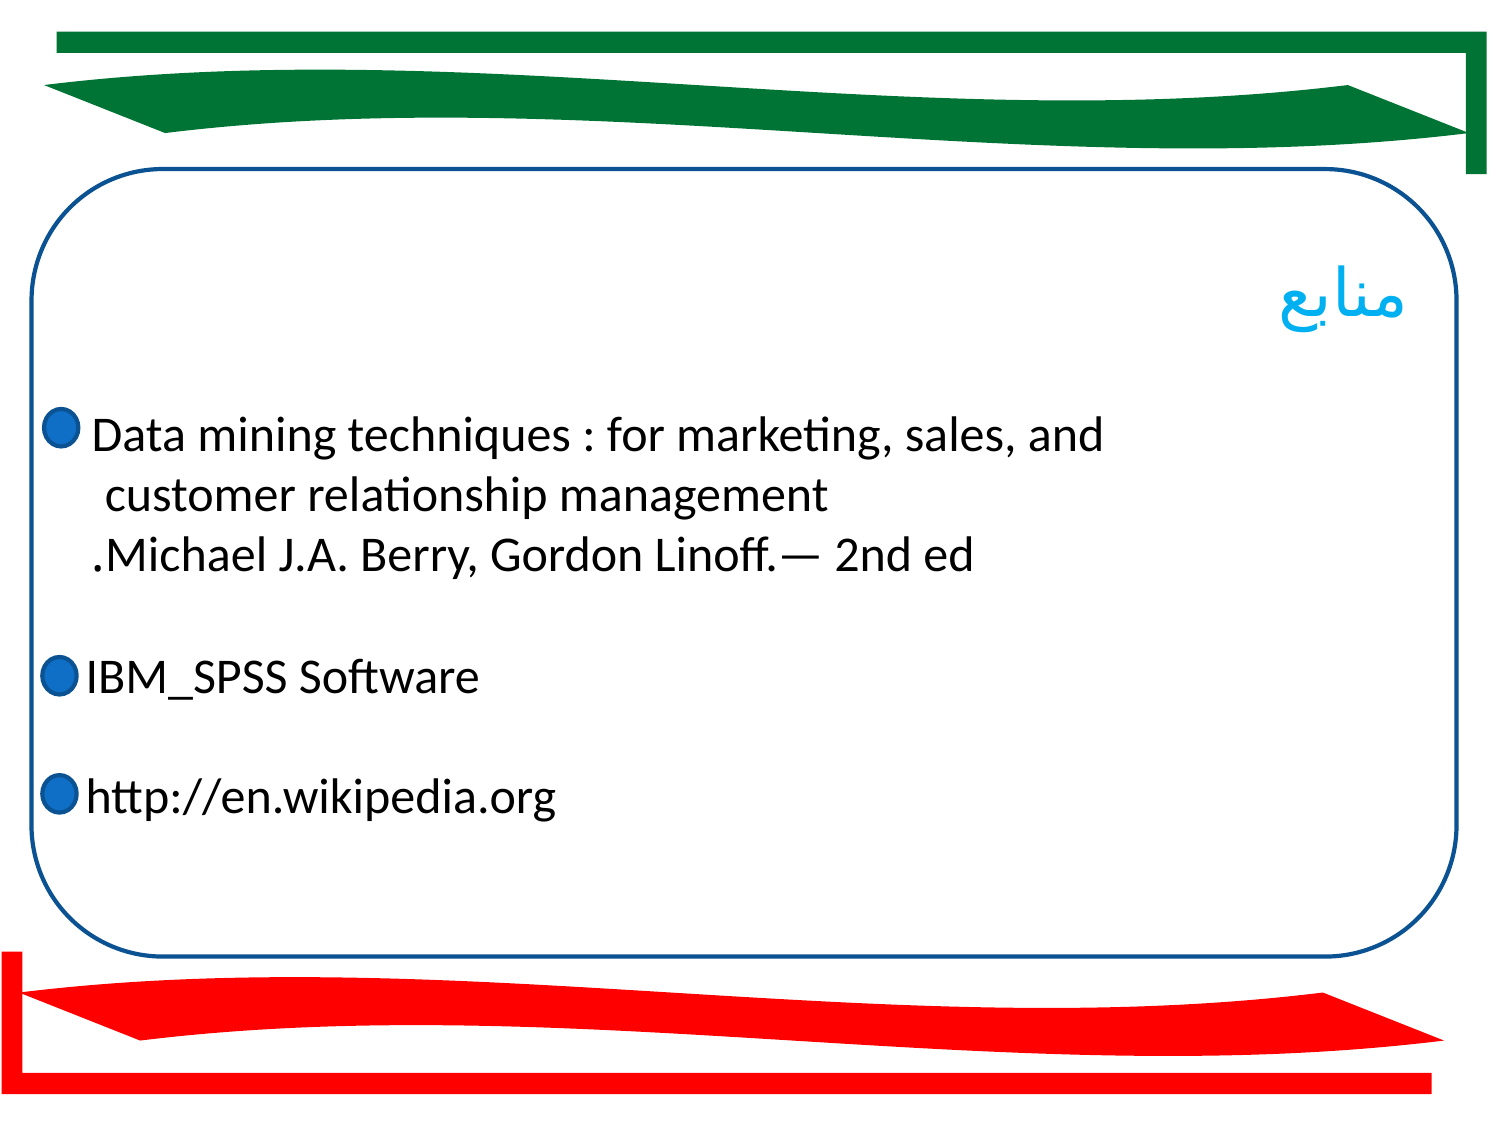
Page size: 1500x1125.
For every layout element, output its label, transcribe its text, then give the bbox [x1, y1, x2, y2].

text_box [29, 166, 1459, 959]
text_box [41, 67, 1464, 151]
text_box [41, 406, 81, 449]
text_box منابع [1045, 242, 1424, 337]
text_box [0, 949, 1434, 1096]
text_box [54, 29, 1489, 176]
text_box IBM_SPSS Software http://en.wikipedia.org [70, 576, 1105, 832]
text_box [16, 975, 1447, 1059]
text_box [40, 654, 79, 697]
text_box [40, 773, 79, 815]
text_box Data mining techniques : for marketing, sales, and customer relationship management Michael J.A. Berry, Gordon Linoff.— 2nd ed. [76, 385, 1424, 598]
